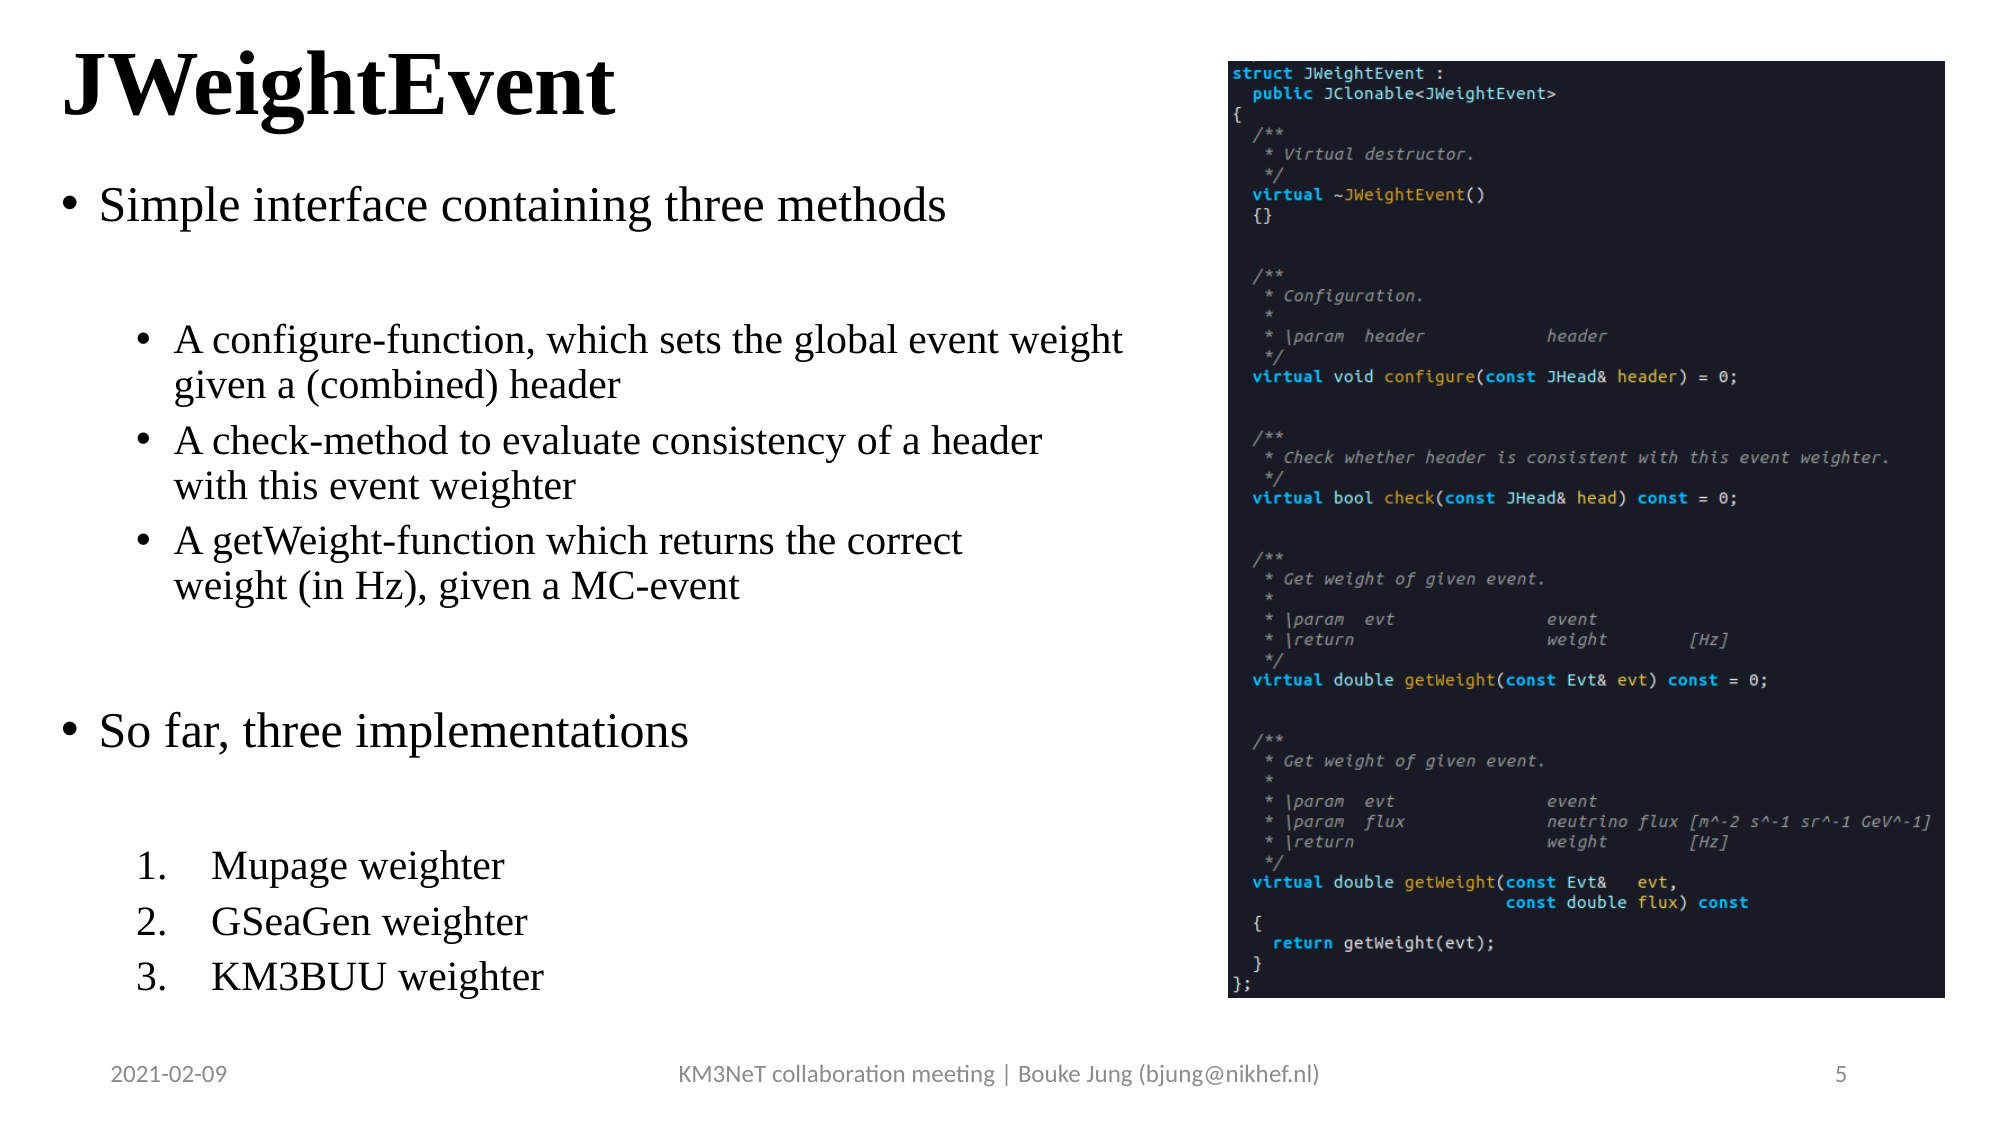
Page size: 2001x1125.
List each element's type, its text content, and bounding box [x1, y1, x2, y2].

title JWeightEvent [46, 23, 1772, 146]
picture [1228, 61, 1945, 998]
footer KM3NeT collaboration meeting | Bouke Jung (bjung@nikhef.nl) [662, 1042, 1338, 1103]
list Simple interface containing three methods A configure-function, which sets the global event weight given a (combined) header A check-method to evaluate consistency of a header with this event weighter A getWeight-function which returns the correct weight (in Hz), given a MC-event So far, three implementations Mupage weighter GSeaGen weighter KM3BUU weighter [46, 171, 1876, 1049]
slide_number 5 [1412, 1042, 1863, 1103]
text_box 2021-02-09 [95, 1041, 266, 1104]
